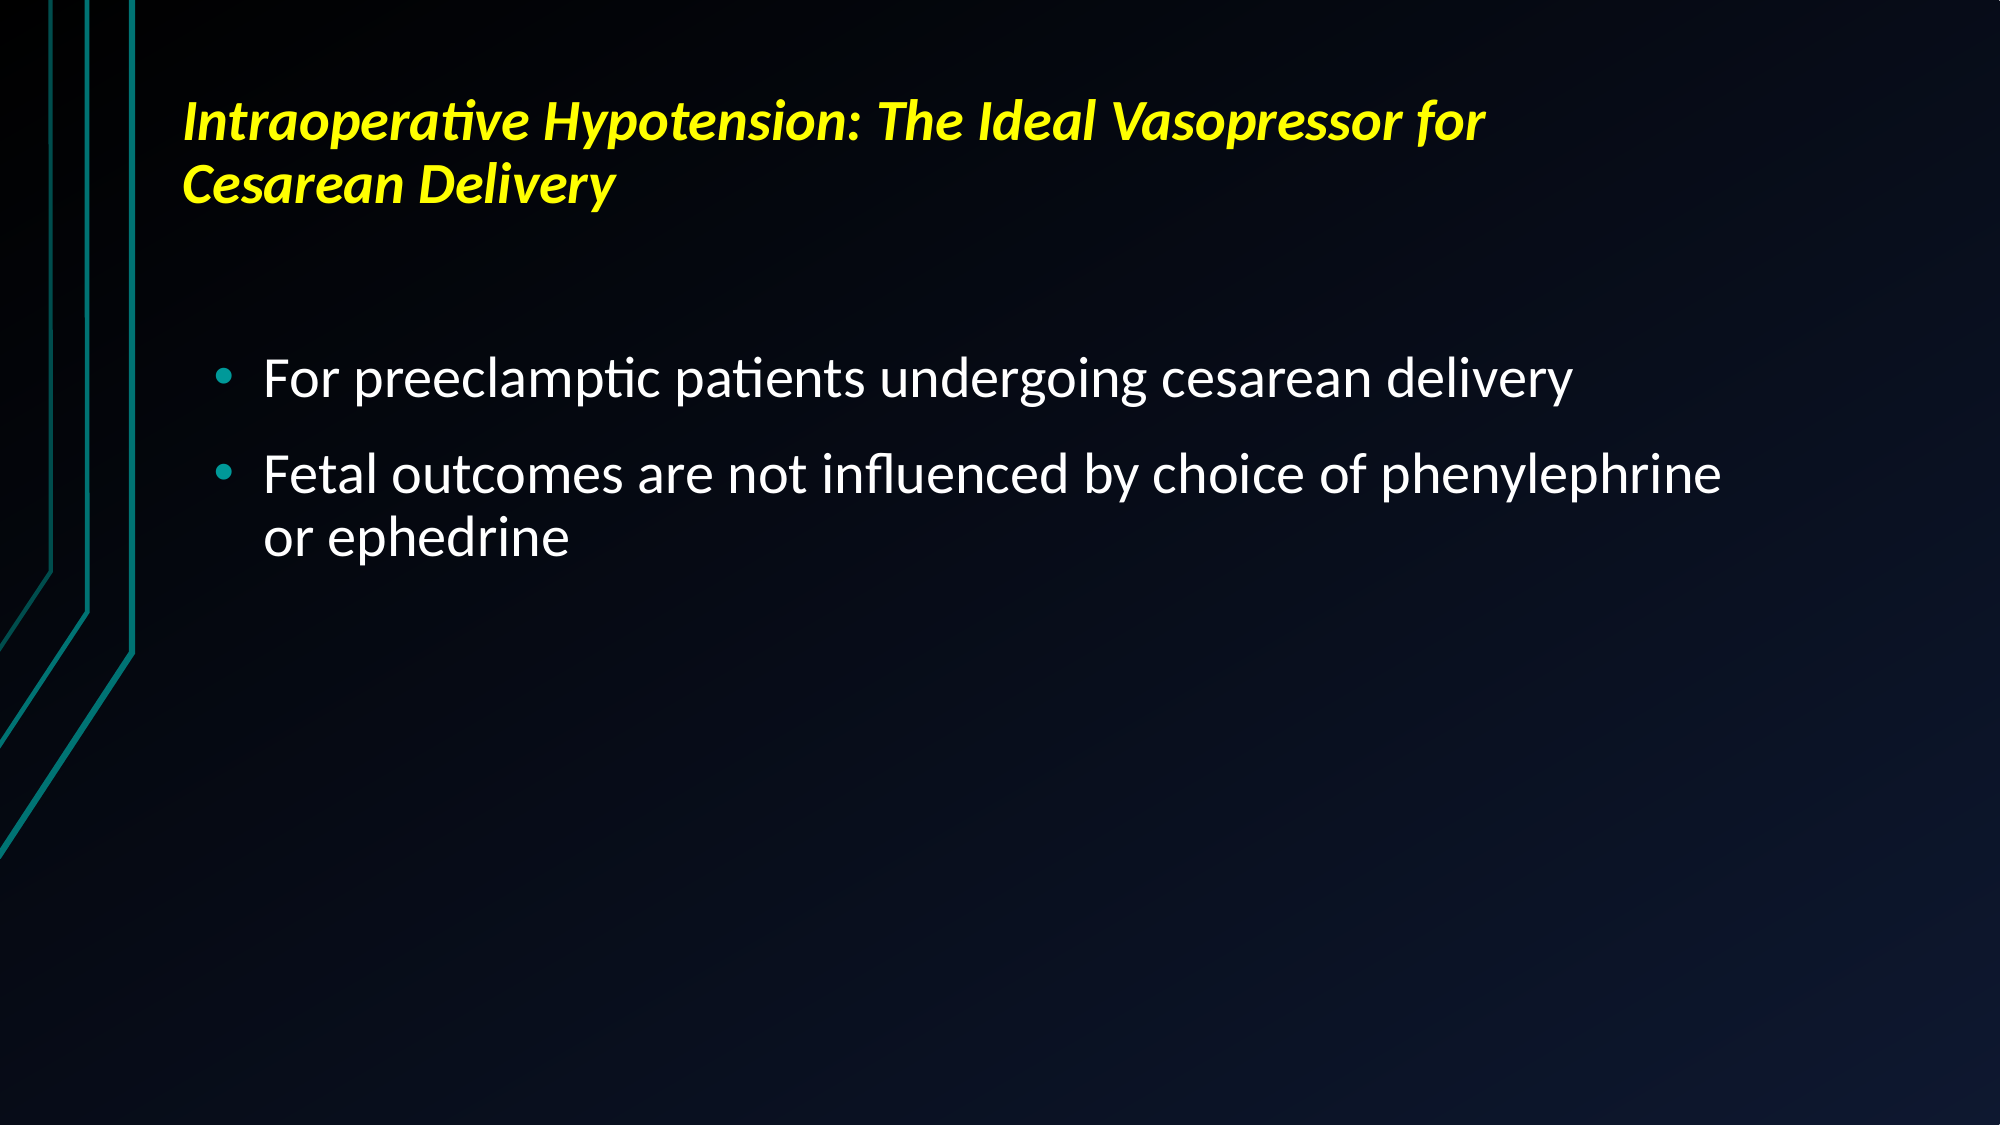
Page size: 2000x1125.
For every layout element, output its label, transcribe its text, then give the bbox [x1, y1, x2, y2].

list For preeclamptic patients undergoing cesarean delivery Fetal outcomes are not influenced by choice of phenylephrine or ephedrine [193, 337, 1806, 1070]
title Intraoperative Hypotension: The Ideal Vasopressor for Cesarean Delivery [162, 24, 2000, 226]
